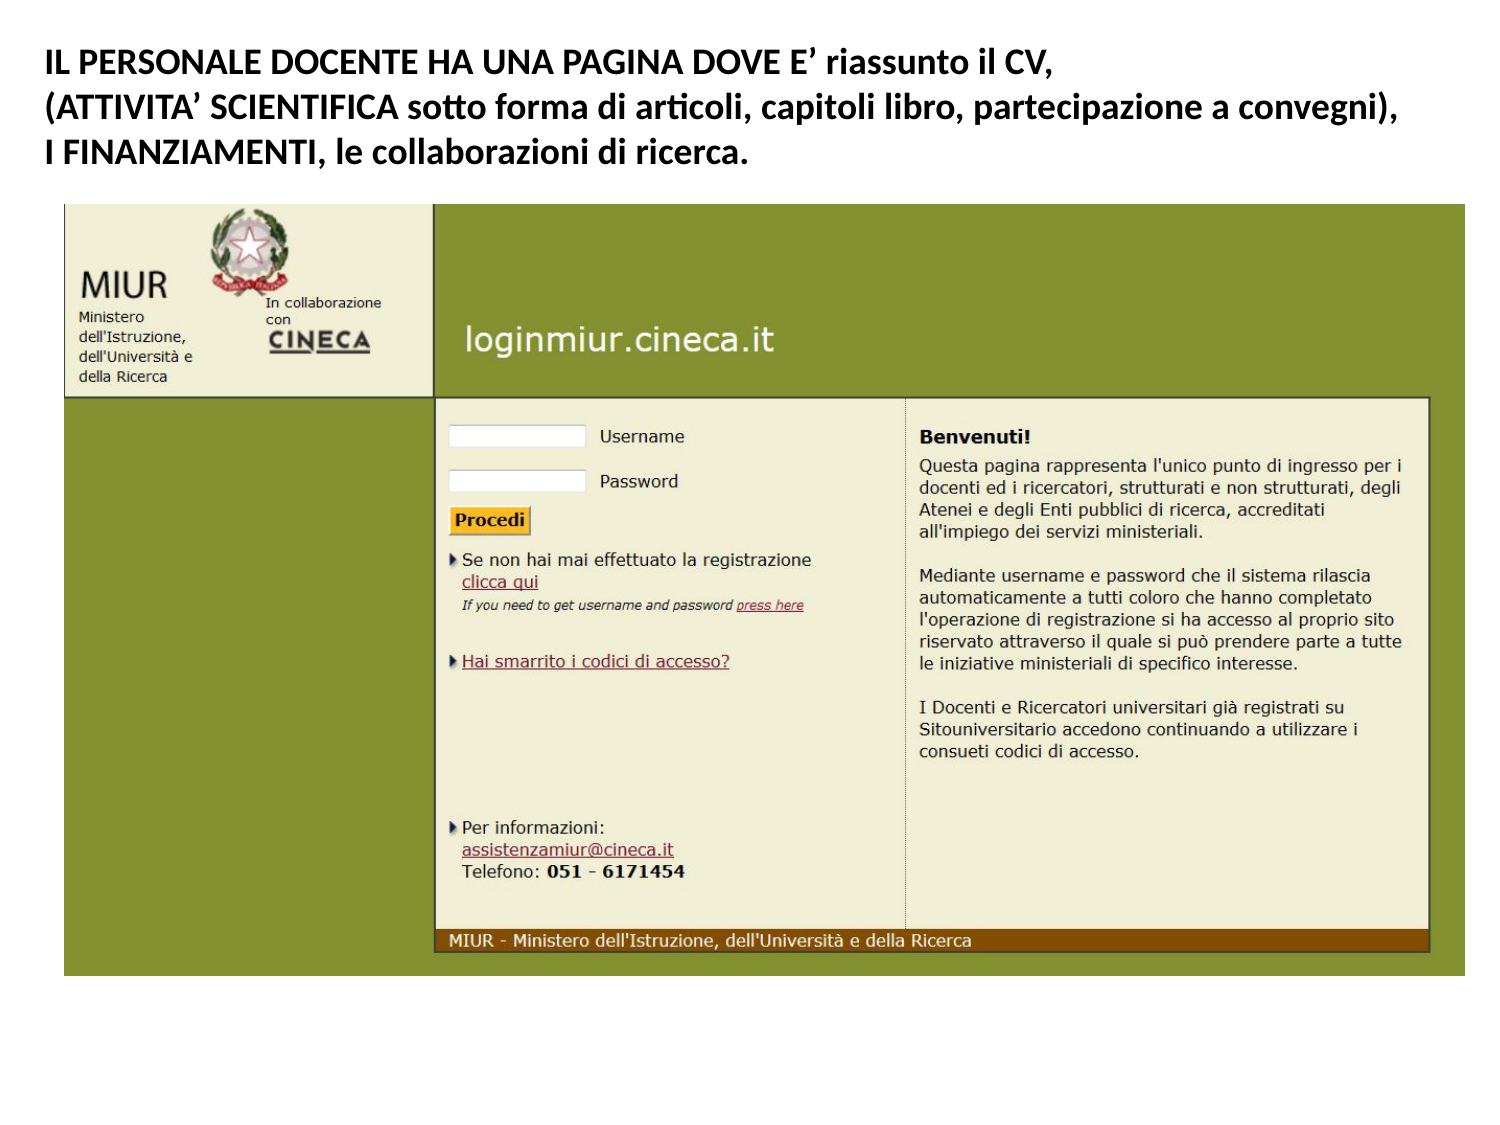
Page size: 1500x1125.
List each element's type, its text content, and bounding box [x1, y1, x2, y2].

text_box IL PERSONALE DOCENTE HA UNA PAGINA DOVE E’ riassunto il CV, (ATTIVITA’ SCIENTIFICA sotto forma di articoli, capitoli libro, partecipazione a convegni), I FINANZIAMENTI, le collaborazioni di ricerca. [29, 29, 1424, 180]
picture [64, 204, 1465, 976]
